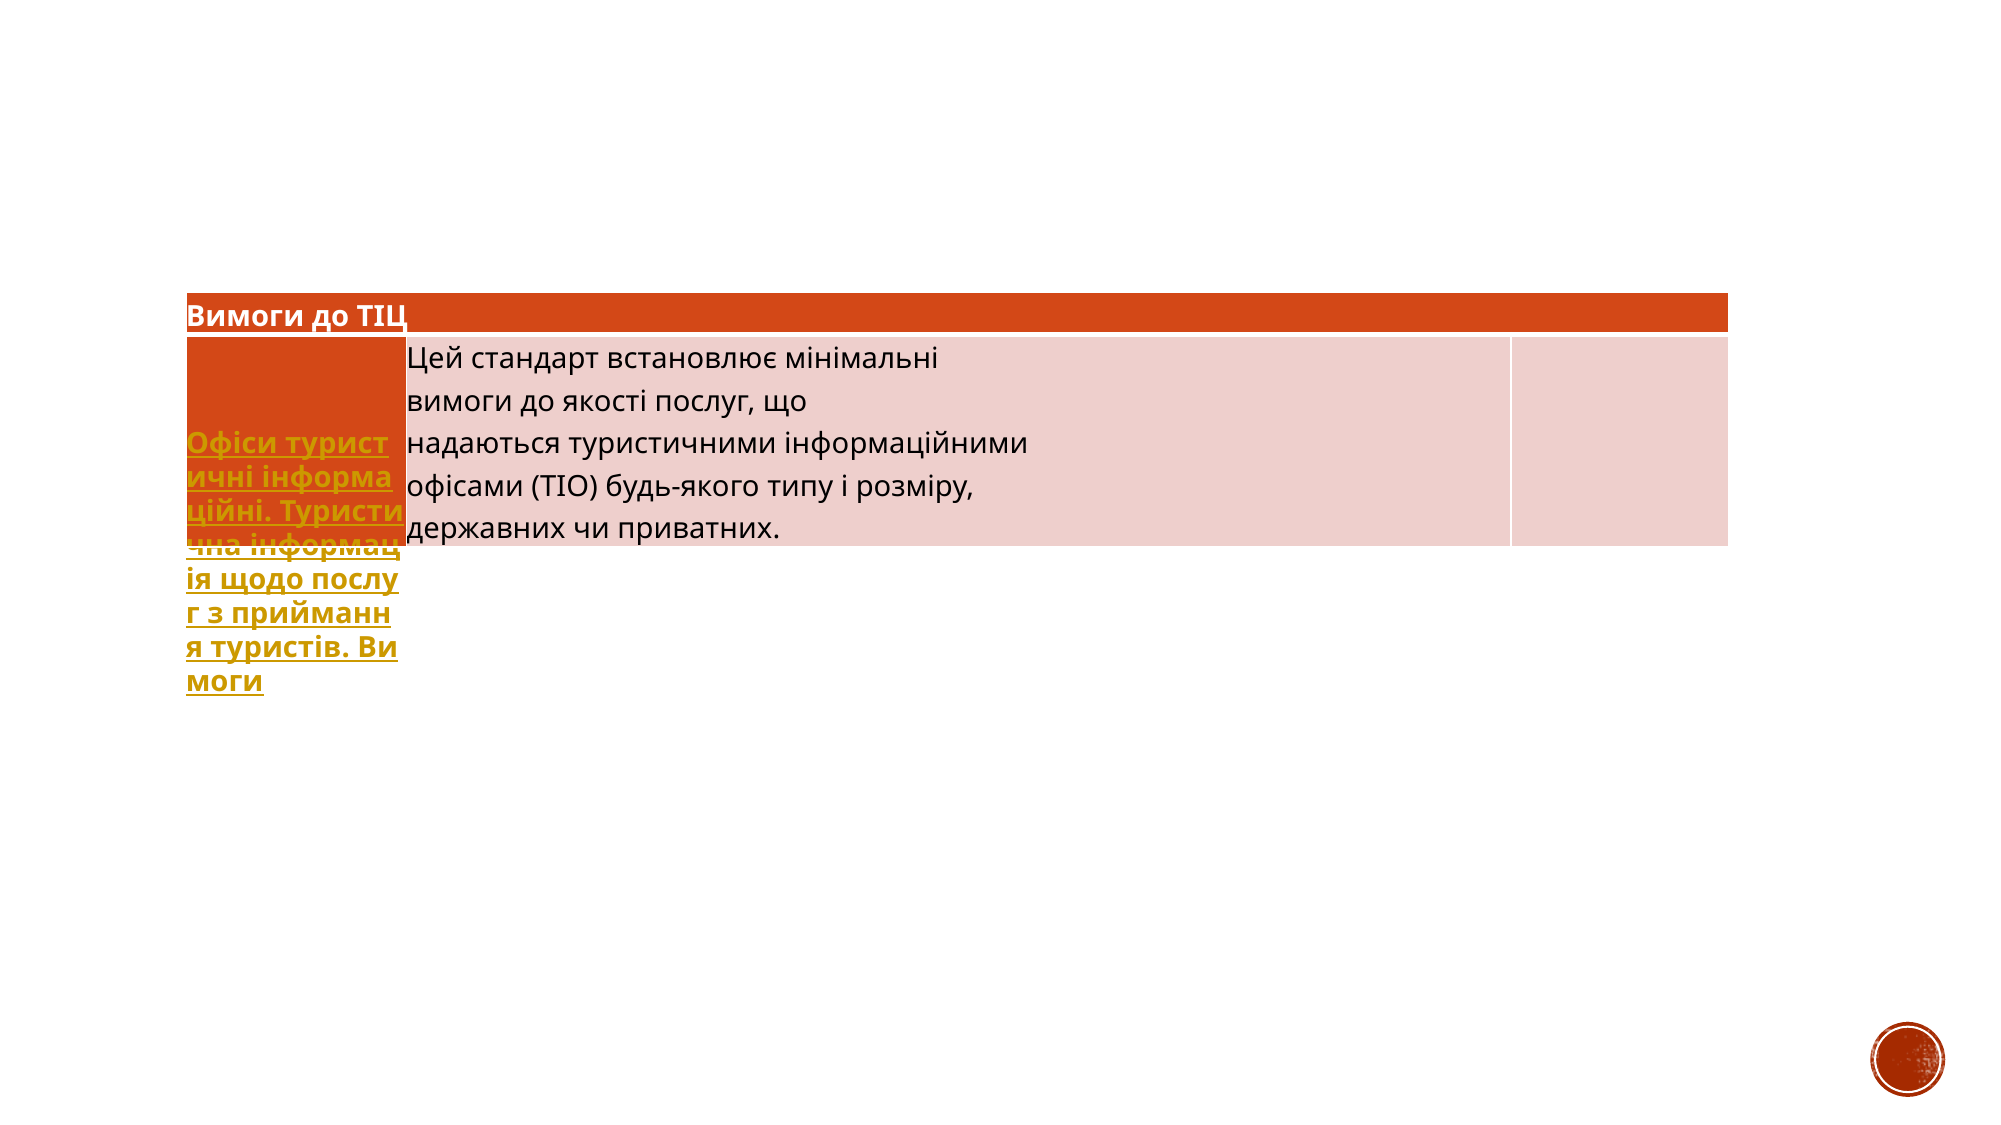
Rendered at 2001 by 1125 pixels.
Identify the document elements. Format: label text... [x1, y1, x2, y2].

table_header Вимоги до ТІЦ [187, 293, 1728, 332]
table_cell Офіси туристичні інформаційні. Туристична інформація щодо послуг з приймання туристів. Вимоги [187, 337, 406, 546]
table_cell [1512, 337, 1728, 546]
table_cell Цей стандарт встановлює мінімальні вимоги до якості послуг, що надаються туристичними інформаційними офісами (TІO) будь-якого типу і розміру, державних чи приватних. [407, 337, 1510, 546]
